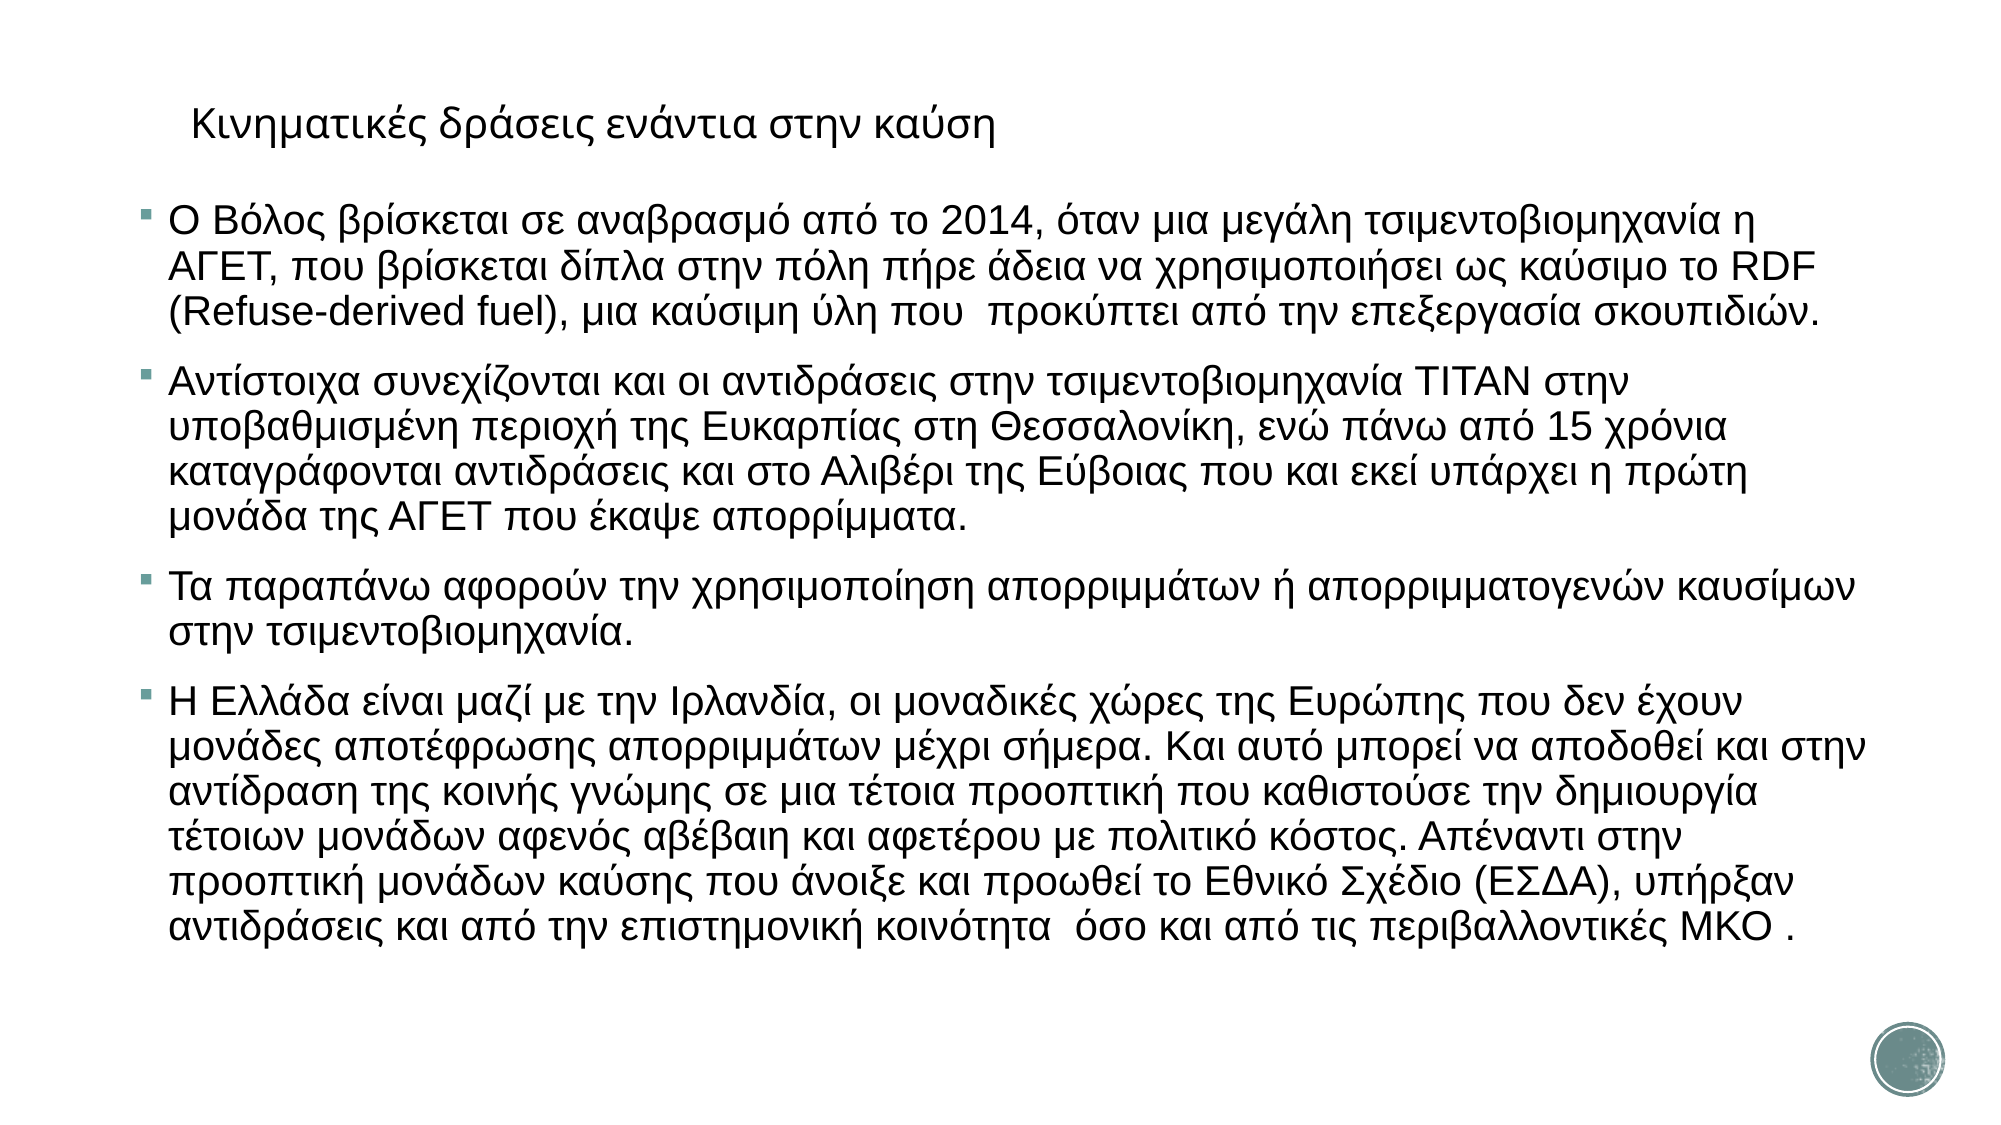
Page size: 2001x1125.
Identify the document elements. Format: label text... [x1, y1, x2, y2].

picture [1887, 1028, 1939, 1090]
picture [1877, 1021, 1946, 1097]
title Κινηματικές δράσεις ενάντια στην καύση [175, 79, 1826, 172]
list Ο Βόλος βρίσκεται σε αναβρασμό από το 2014, όταν μια μεγάλη τσιμεντοβιομηχανία η ΑΓΕΤ, που βρίσκεται δίπλα στην πόλη πήρε άδεια να χρησιμοποιήσει ως καύσιμο το RDF (Refuse-derived fuel), μια καύσιμη ύλη που προκύπτει από την επεξεργασία σκουπιδιών. Αντίστοιχα συνεχίζονται και οι αντιδράσεις στην τσιμεντοβιομηχανία ΤΙΤΑΝ στην υποβαθμισμένη περιοχή της Ευκαρπίας στη Θεσσαλονίκη, ενώ πάνω από 15 χρόνια καταγράφονται αντιδράσεις και στο Αλιβέρι της Εύβοιας που και εκεί υπάρχει η πρώτη μονάδα της ΑΓΕΤ που έκαψε απορρίμματα. Τα παραπάνω αφορούν την χρησιμοποίηση απορριμμάτων ή απορριμματογενών καυσίμων στην τσιμεντοβιομηχανία. Η Ελλάδα είναι μαζί με την Ιρλανδία, οι μοναδικές χώρες της Ευρώπης που δεν έχουν μονάδες αποτέφρωσης απορριμμάτων μέχρι σήμερα. Και αυτό μπορεί να αποδοθεί και στην αντίδραση της κοινής γνώμης σε μια τέτοια προοπτική που καθιστούσε την δημιουργία τέτοιων μονάδων αφενός αβέβαιη και αφετέρου με πολιτικό κόστος. Απέναντι στην προοπτική μονάδων καύσης που άνοιξε και προωθεί το Εθνικό Σχέδιο (ΕΣΔΑ), υπήρξαν αντιδράσεις και από την επιστημονική κοινότητα όσο και από τις περιβαλλοντικές ΜΚΟ . [123, 191, 1892, 1082]
